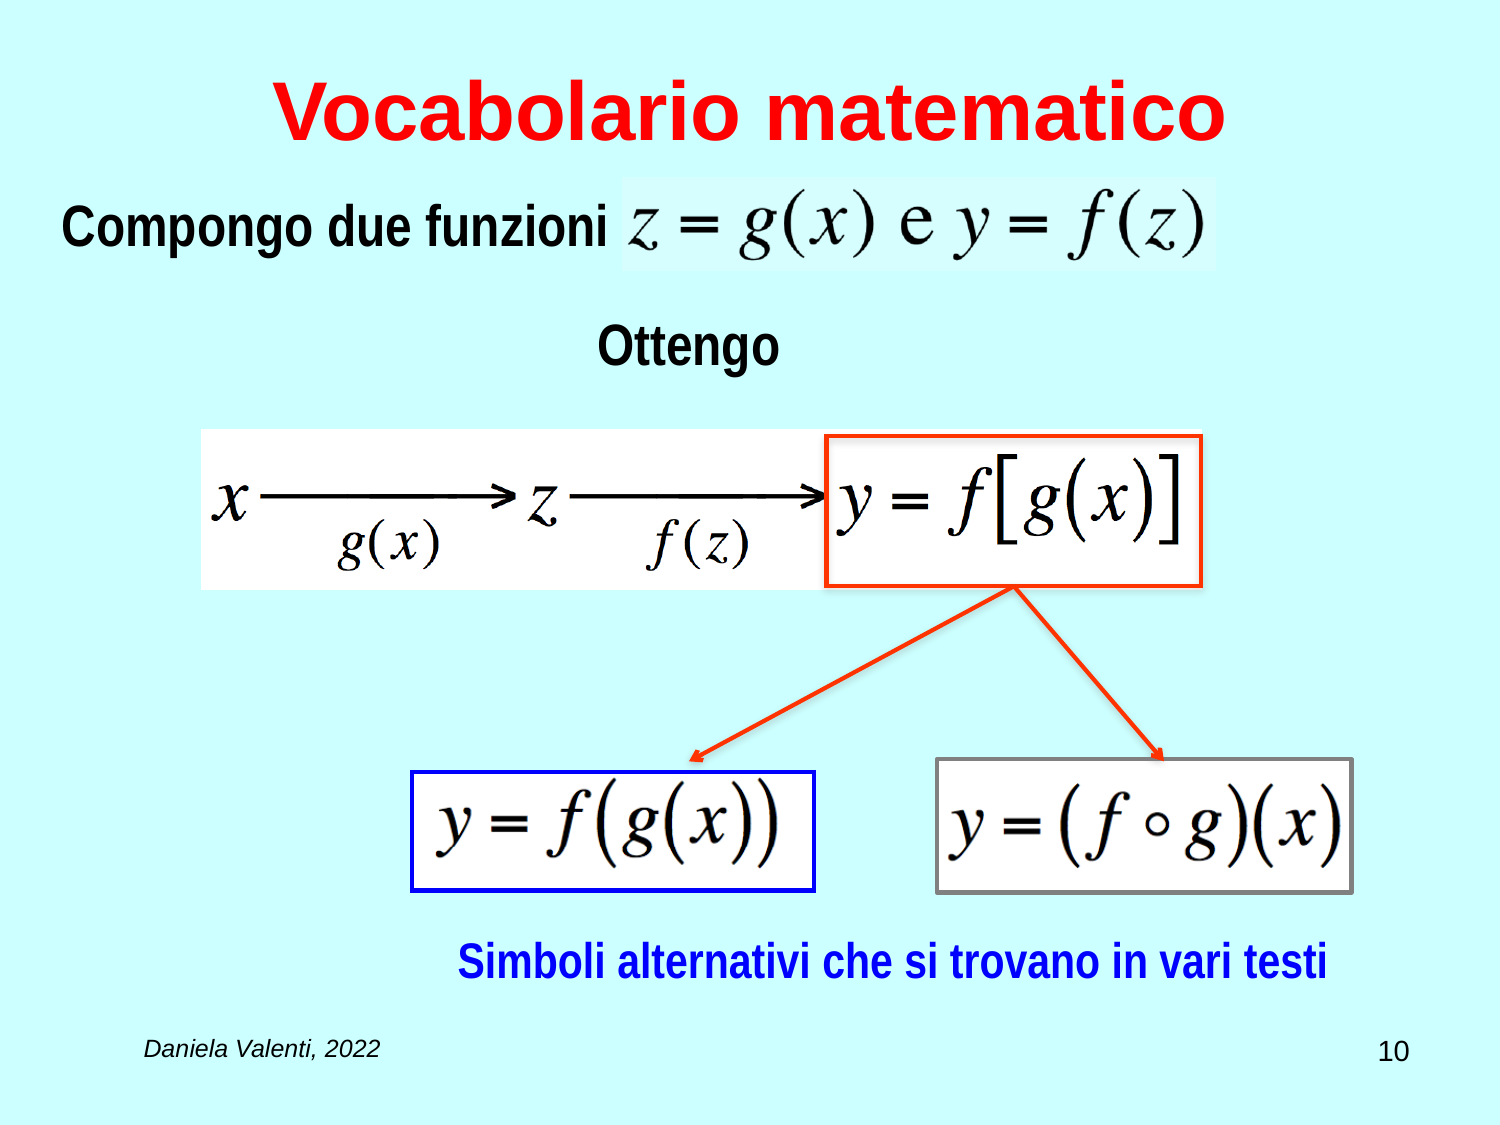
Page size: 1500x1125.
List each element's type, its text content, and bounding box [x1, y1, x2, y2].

footer Daniela Valenti, 2022 [24, 1024, 501, 1104]
text_box Compongo due funzioni [47, 181, 196, 336]
title Vocabolario matematico [37, 50, 1463, 175]
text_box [201, 177, 1381, 997]
slide_number 10 [1074, 1024, 1426, 1103]
